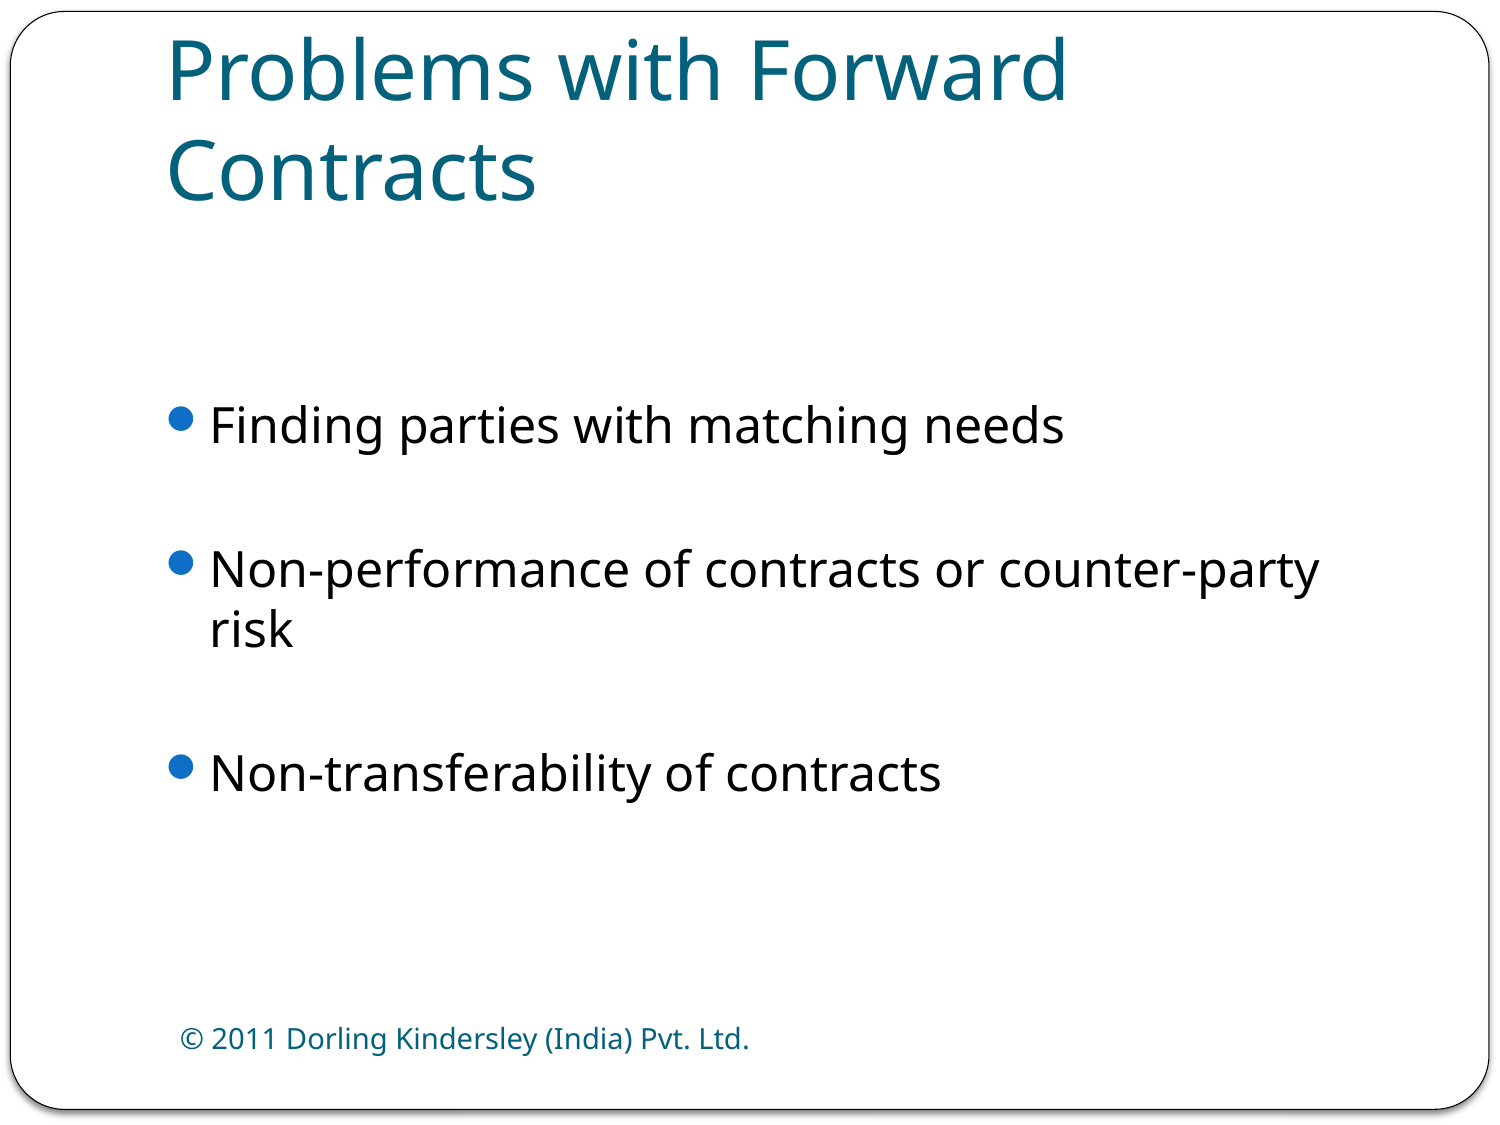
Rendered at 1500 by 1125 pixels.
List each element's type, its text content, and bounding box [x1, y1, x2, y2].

footer © 2011 Dorling Kindersley (India) Pvt. Ltd. [149, 1012, 788, 1091]
list Finding parties with matching needs Non-performance of contracts or counter-party risk Non-transferability of contracts [149, 237, 1426, 988]
title Problems with Forward Contracts [149, 44, 1426, 233]
